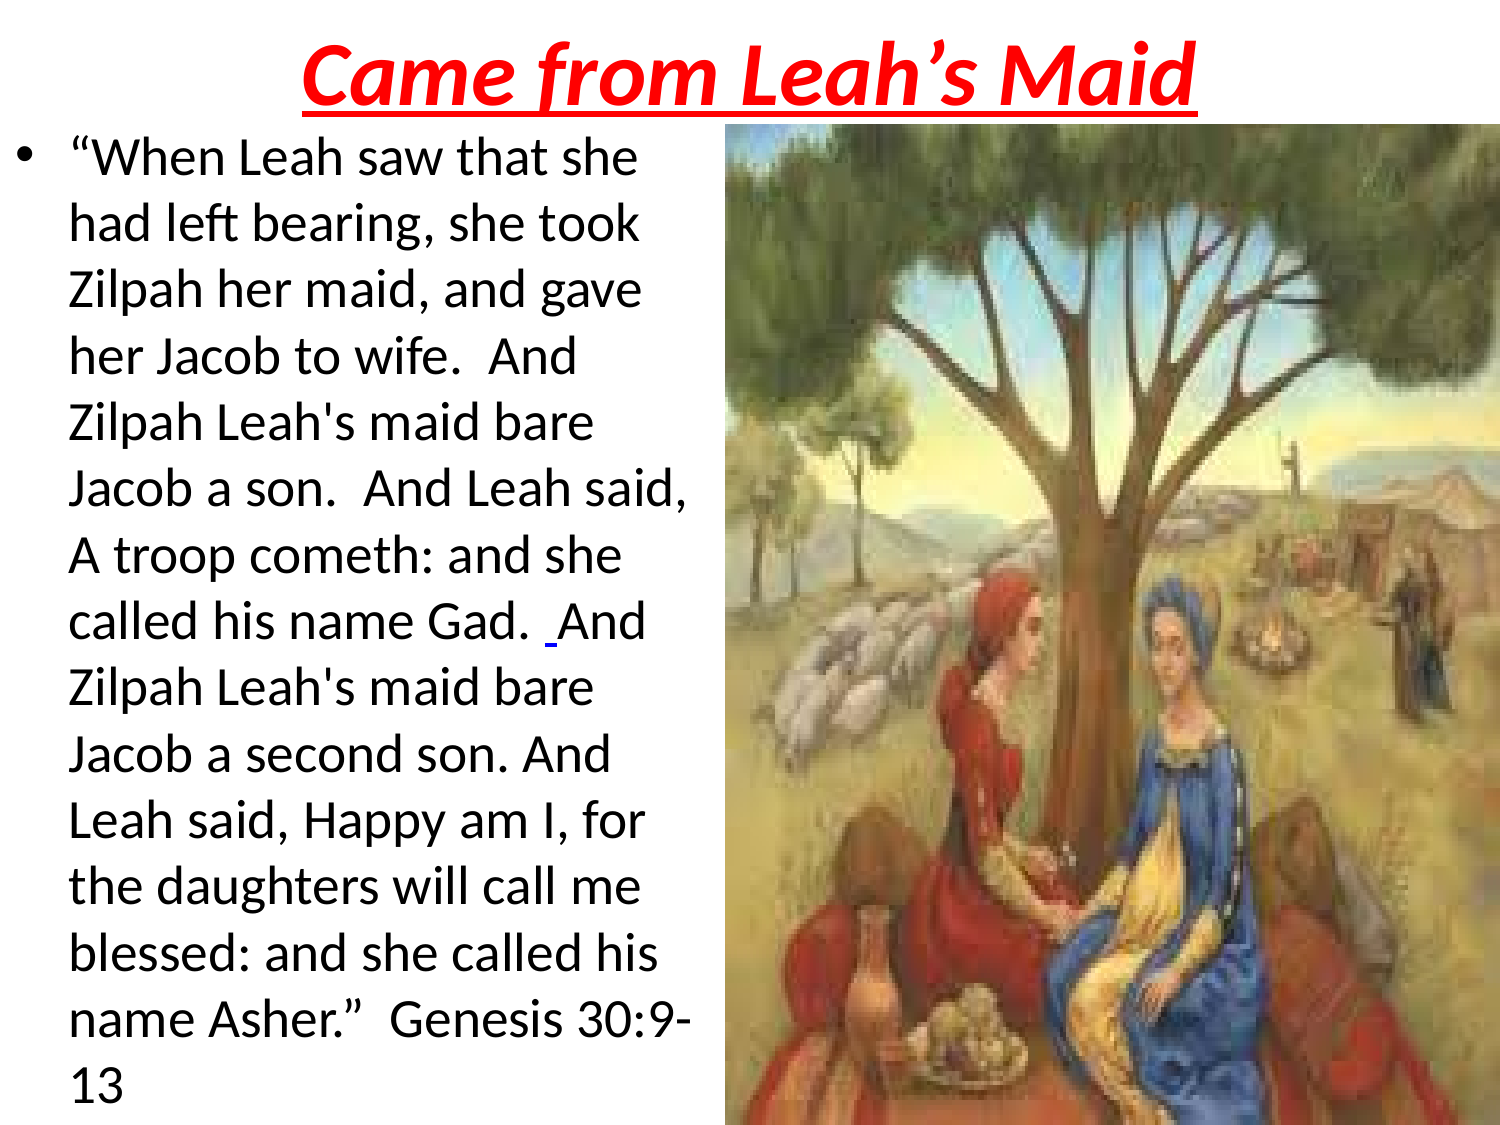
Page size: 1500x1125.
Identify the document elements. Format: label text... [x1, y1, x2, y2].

title Came from Leah’s Maid [75, 0, 1425, 123]
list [724, 124, 1500, 1125]
list “When Leah saw that she had left bearing, she took Zilpah her maid, and gave her Jacob to wife. And Zilpah Leah's maid bare Jacob a son. And Leah said, A troop cometh: and she called his name Gad. And Zilpah Leah's maid bare Jacob a second son. And Leah said, Happy am I, for the daughters will call me blessed: and she called his name Asher.” Genesis 30:9-13 [0, 112, 738, 1125]
